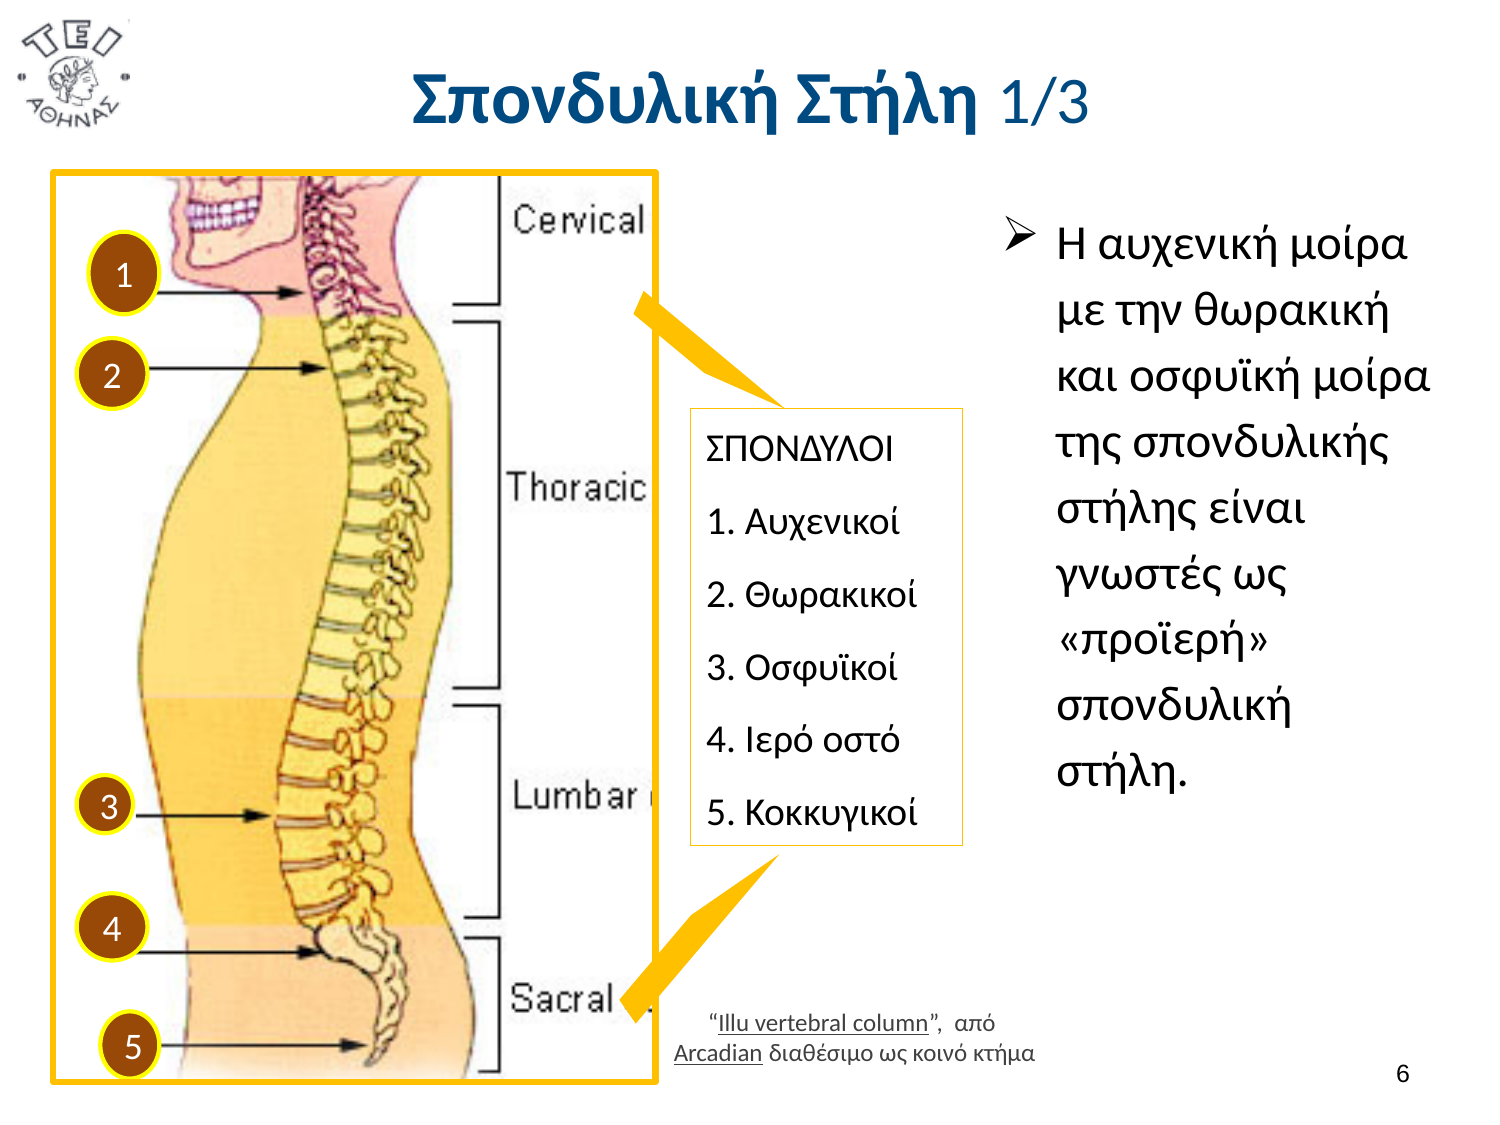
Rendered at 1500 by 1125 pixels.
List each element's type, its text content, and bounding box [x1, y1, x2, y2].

slide_number 5 [1074, 1042, 1425, 1103]
text_box [660, 301, 788, 411]
picture [17, 19, 76, 133]
text_box [51, 171, 136, 1084]
text_box Η αυχενική μοίρα με την θωρακική και οσφυϊκή μοίρα της σπονδυλικής στήλης είναι γνωστές ως «προϊερή» σπονδυλική στήλη. [986, 196, 1447, 870]
title Σπονδυλική Στήλη 1/3 [76, 19, 1427, 169]
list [135, 172, 656, 1085]
text_box ΣΠΟΝΔΥΛΟΙ 1. Αυχενικοί 2. Θωρακικοί 3. Οσφυϊκοί 4. Ιερό οστό 5. Κοκκυγικοί [690, 408, 963, 846]
text_box “Illu vertebral column”, από Arcadian διαθέσιμο ως κοινό κτήμα [660, 999, 1058, 1075]
text_box [660, 852, 782, 999]
